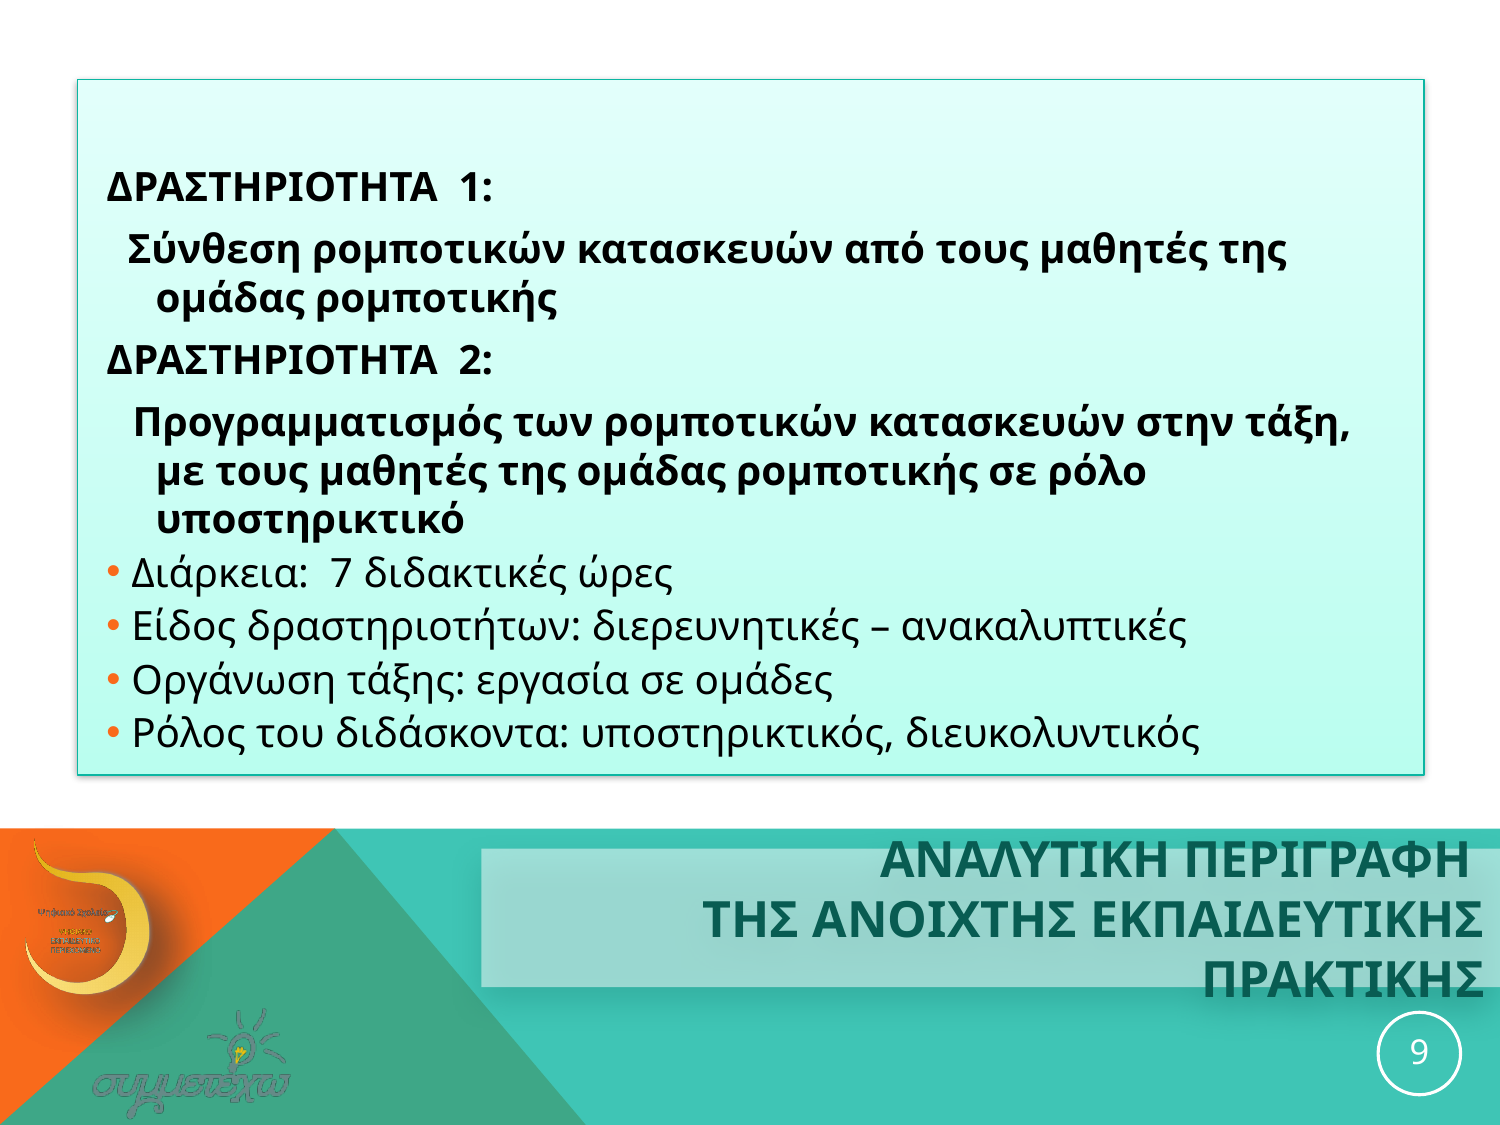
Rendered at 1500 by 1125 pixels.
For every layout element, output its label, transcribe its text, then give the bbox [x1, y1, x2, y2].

slide_number 9 [1376, 1010, 1463, 1097]
picture [18, 831, 155, 1006]
list ΔΡΑΣΤΗΡΙΟΤΗΤΑ 1: Σύνθεση ρομποτικών κατασκευών από τους μαθητές της ομάδας ρομποτικής ΔΡΑΣΤΗΡΙΟΤΗΤΑ 2: Προγραμματισμός των ρομποτικών κατασκευών στην τάξη, με τους μαθητές της ομάδας ρομποτικής σε ρόλο υποστηρικτικό Διάρκεια: 7 διδακτικές ώρες Είδος δραστηριοτήτων: διερευνητικές – ανακαλυπτικές Οργάνωση τάξης: εργασία σε ομάδες Ρόλος του διδάσκοντα: υποστηρικτικός, διευκολυντικός [91, 91, 1409, 769]
title ΑΝΑΛΥΤΙΚΗ ΠΕΡΙΓΡΑΦΗ ΤΗΣ ανοιχτησ εκπαιδευτικησ ΠΡΑΚΤΙΚΗΣ [481, 848, 1500, 988]
picture [79, 1007, 305, 1121]
